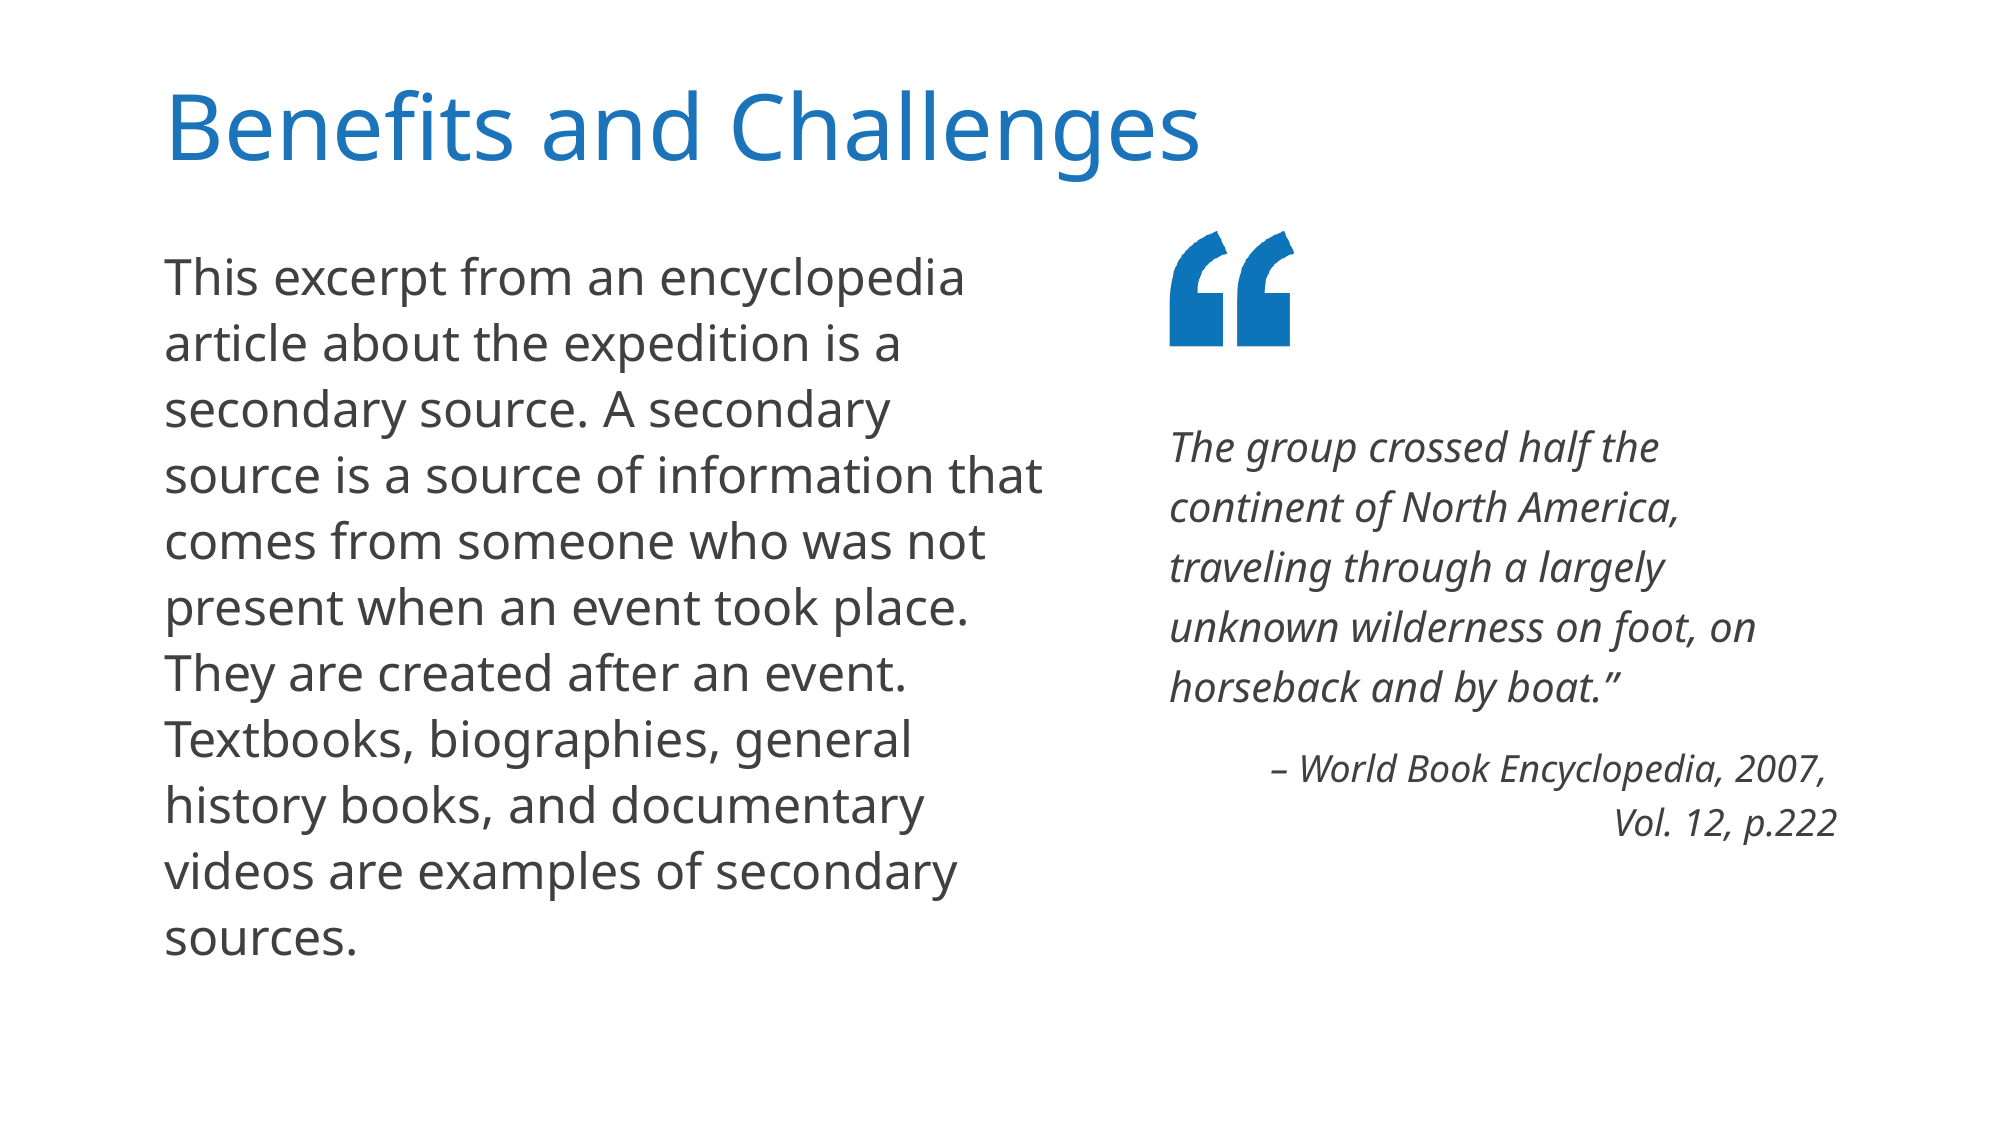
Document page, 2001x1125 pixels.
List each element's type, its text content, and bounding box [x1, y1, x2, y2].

title Benefits and Challenges [164, 81, 1783, 188]
text_box The group crossed half the continent of North America, traveling through a largely unknown wilderness on foot, on horseback and by boat.” – World Book Encyclopedia, 2007, Vol. 12, p.222 [1169, 411, 1838, 829]
picture [1145, 214, 1318, 363]
text_box This excerpt from an encyclopedia article about the expedition is a secondary source. A secondary source is a source of information that comes from someone who was not present when an event took place. They are created after an event. Textbooks, biographies, general history books, and documentary videos are examples of secondary sources. [164, 239, 1049, 938]
